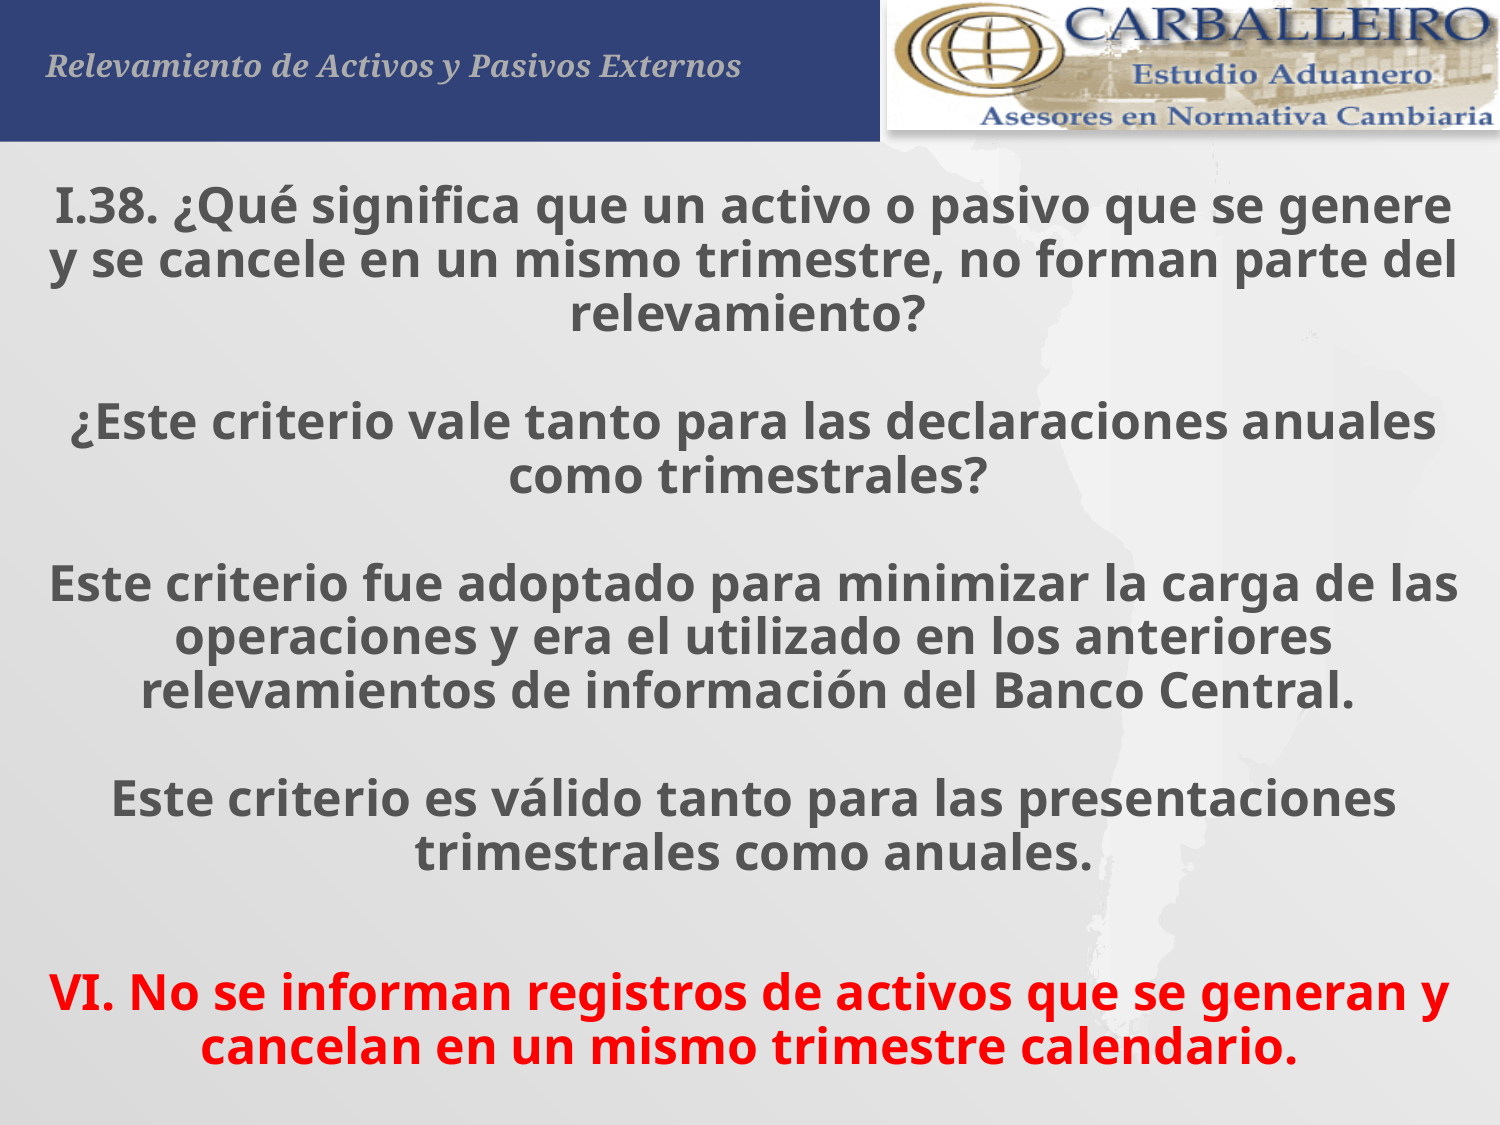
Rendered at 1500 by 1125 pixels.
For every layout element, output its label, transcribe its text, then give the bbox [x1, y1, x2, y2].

picture [887, 0, 1500, 130]
text_box Relevamiento de Activos y Pasivos Externos [43, 49, 788, 98]
text_box I.38. ¿Qué significa que un activo o pasivo que se genere y se cancele en un mismo trimestre, no forman parte del relevamiento? ¿Este criterio vale tanto para las declaraciones anuales como trimestrales? Este criterio fue adoptado para minimizar la carga de las operaciones y era el utilizado en los anteriores relevamientos de información del Banco Central. Este criterio es válido tanto para las presentaciones trimestrales como anuales. [32, 172, 1477, 890]
text_box [0, 0, 880, 142]
text_box VI. No se informan registros de activos que se generan y cancelan en un mismo trimestre calendario. [0, 845, 1500, 1125]
